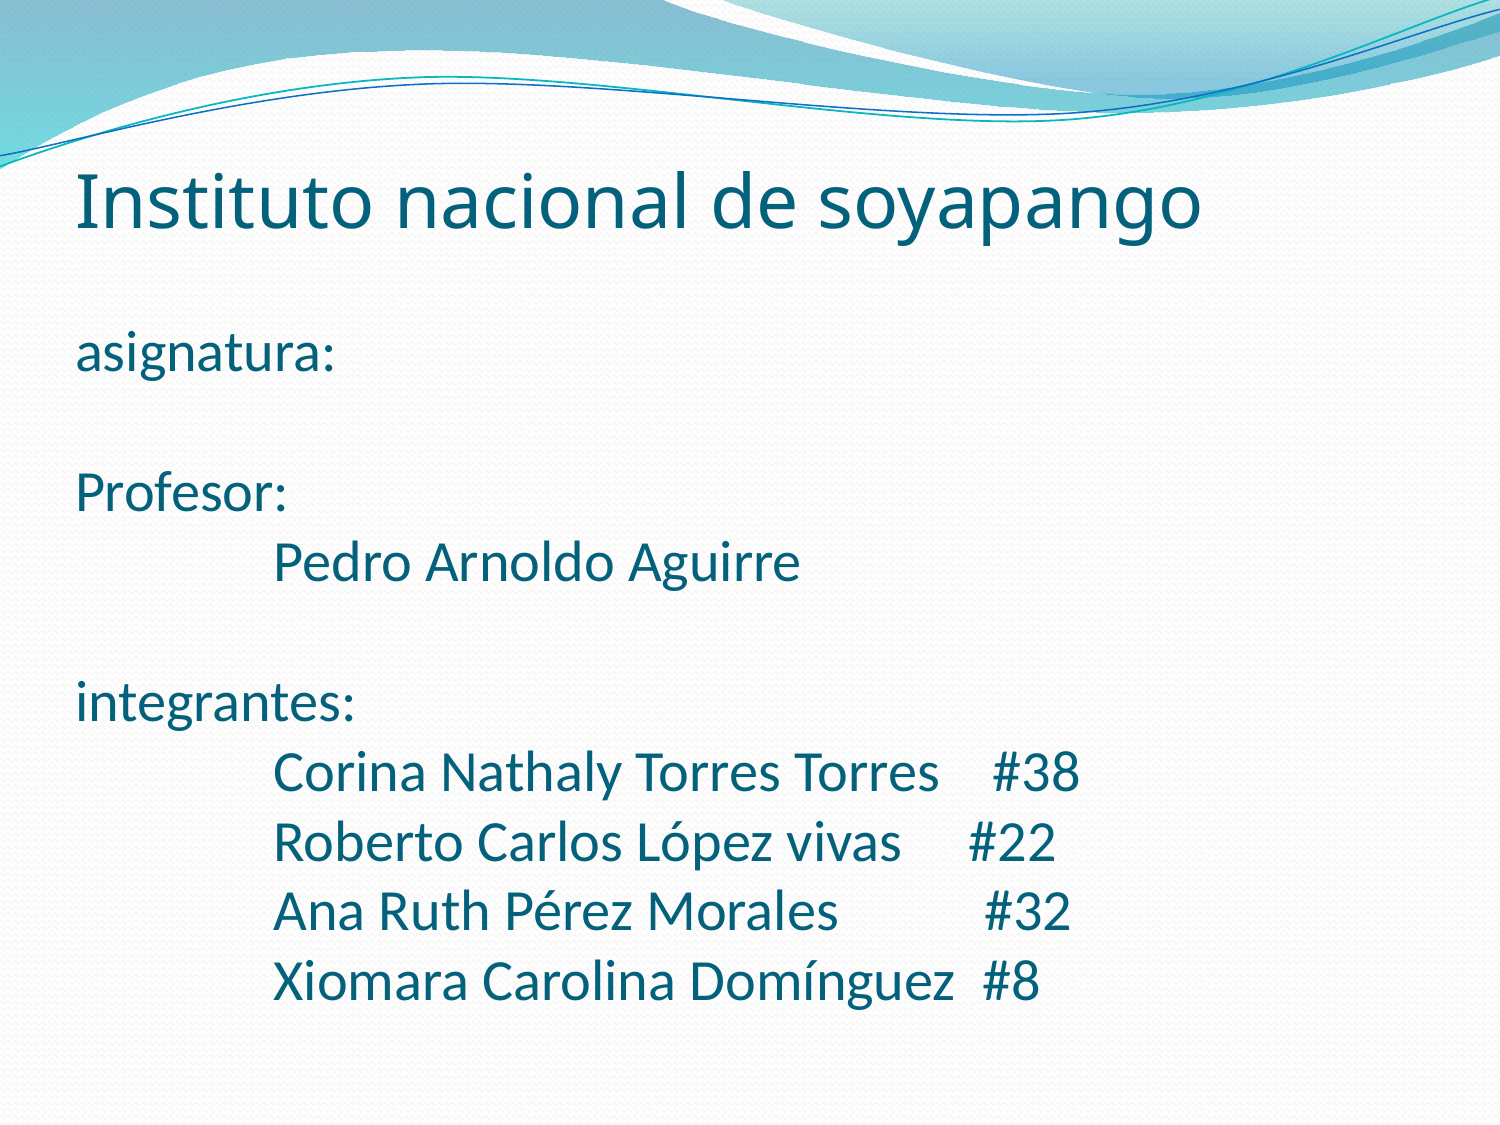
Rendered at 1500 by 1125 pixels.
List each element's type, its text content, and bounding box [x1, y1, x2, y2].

title Instituto nacional de soyapango asignatura: Profesor: Pedro Arnoldo Aguirre integrantes: Corina Nathaly Torres Torres #38 Roberto Carlos López vivas #22 Ana Ruth Pérez Morales #32 Xiomara Carolina Domínguez #8 [75, 43, 1425, 1083]
